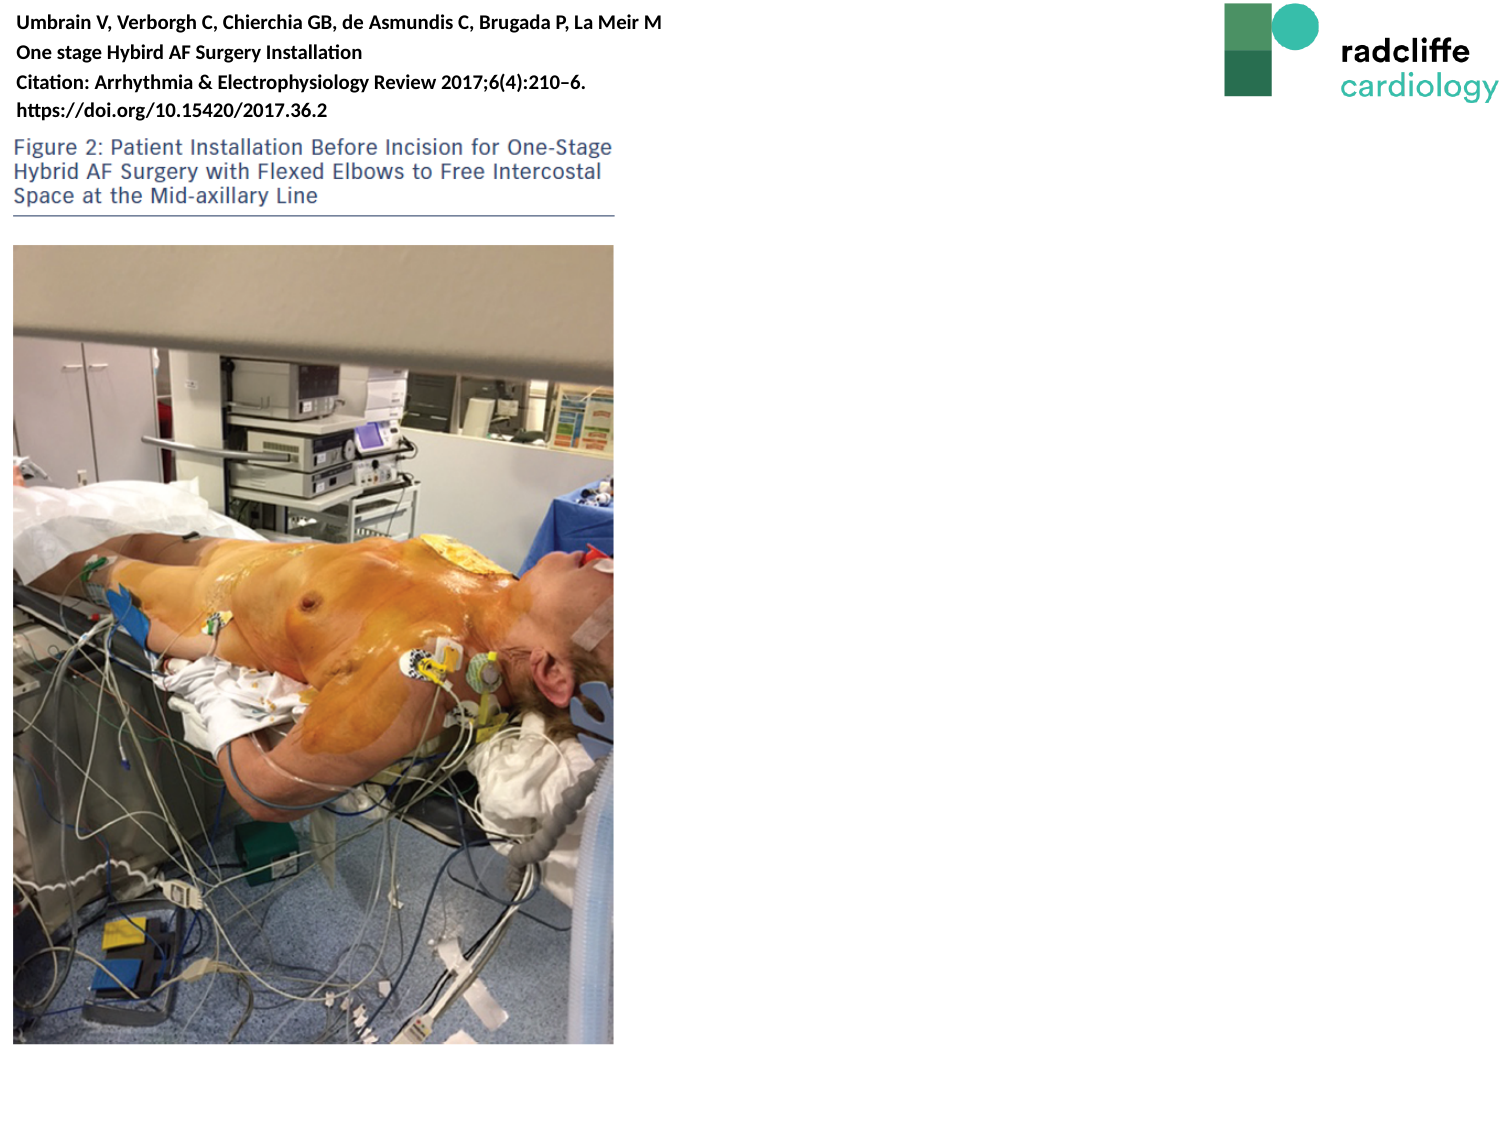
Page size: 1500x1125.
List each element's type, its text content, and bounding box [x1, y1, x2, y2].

picture [1224, 1, 1499, 104]
text_box One stage Hybird AF Surgery Installation [1, 31, 1224, 60]
text_box https://doi.org/10.15420/2017.36.2 [1, 89, 1500, 129]
text_box Citation: Arrhythmia & Electrophysiology Review 2017;6(4):210–6. [1, 60, 1224, 89]
text_box Umbrain V, Verborgh C, Chierchia GB, de Asmundis C, Brugada P, La Meir M [1, 1, 939, 31]
picture [1, 124, 629, 1063]
